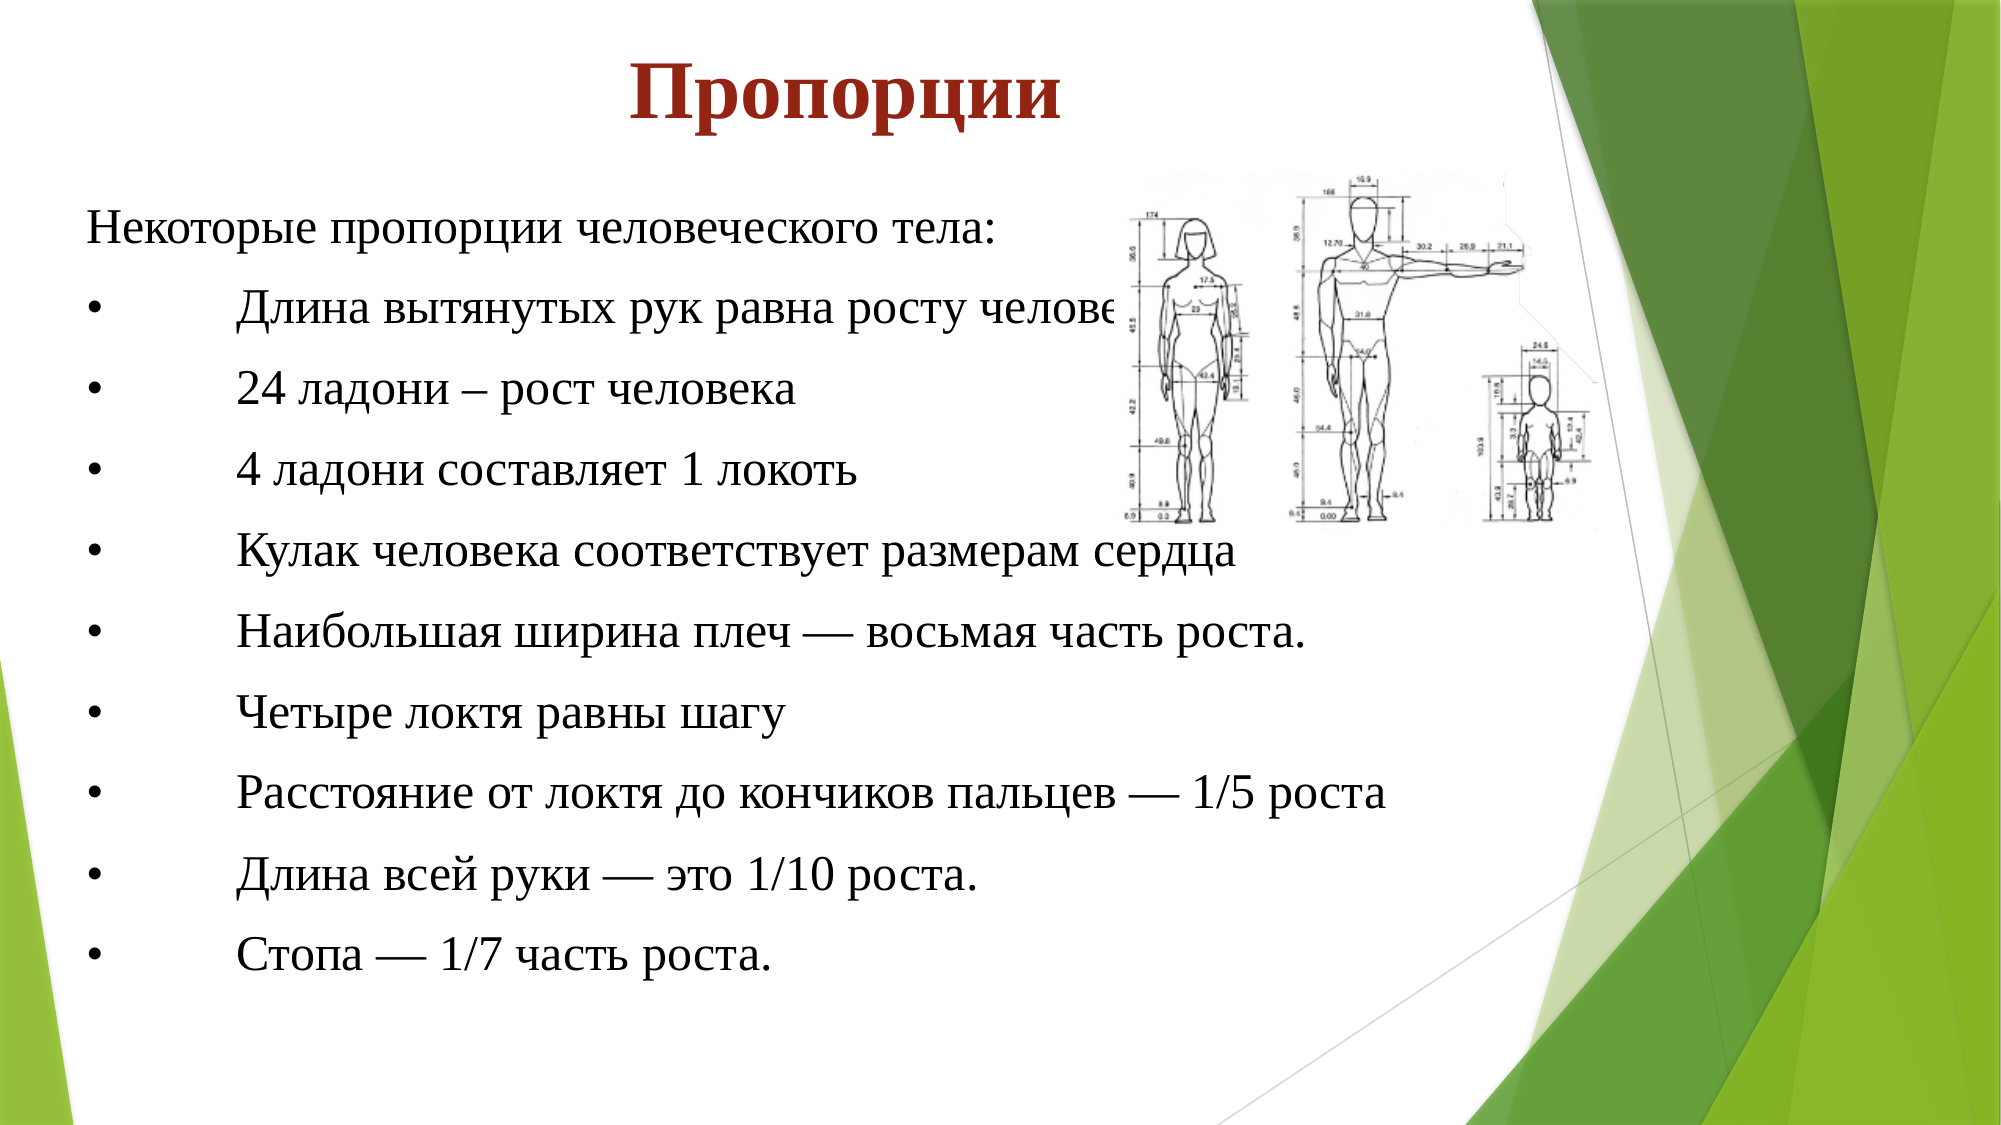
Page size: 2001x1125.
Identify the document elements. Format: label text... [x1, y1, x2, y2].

title Пропорции [350, 27, 1342, 162]
list Некоторые пропорции человеческого тела: • Длина вытянутых рук равна росту человека • 24 ладони – рост человека • 4 ладони составляет 1 локоть • Кулак человека соответствует размерам сердца • Наибольшая ширина плеч — восьмая часть роста. • Четыре локтя равны шагу • Расстояние от локтя до кончиков пальцев — 1/5 роста • Длина всей руки — это 1/10 роста. • Стопа — 1/7 часть роста. [71, 185, 1621, 1085]
picture [1113, 172, 1599, 533]
